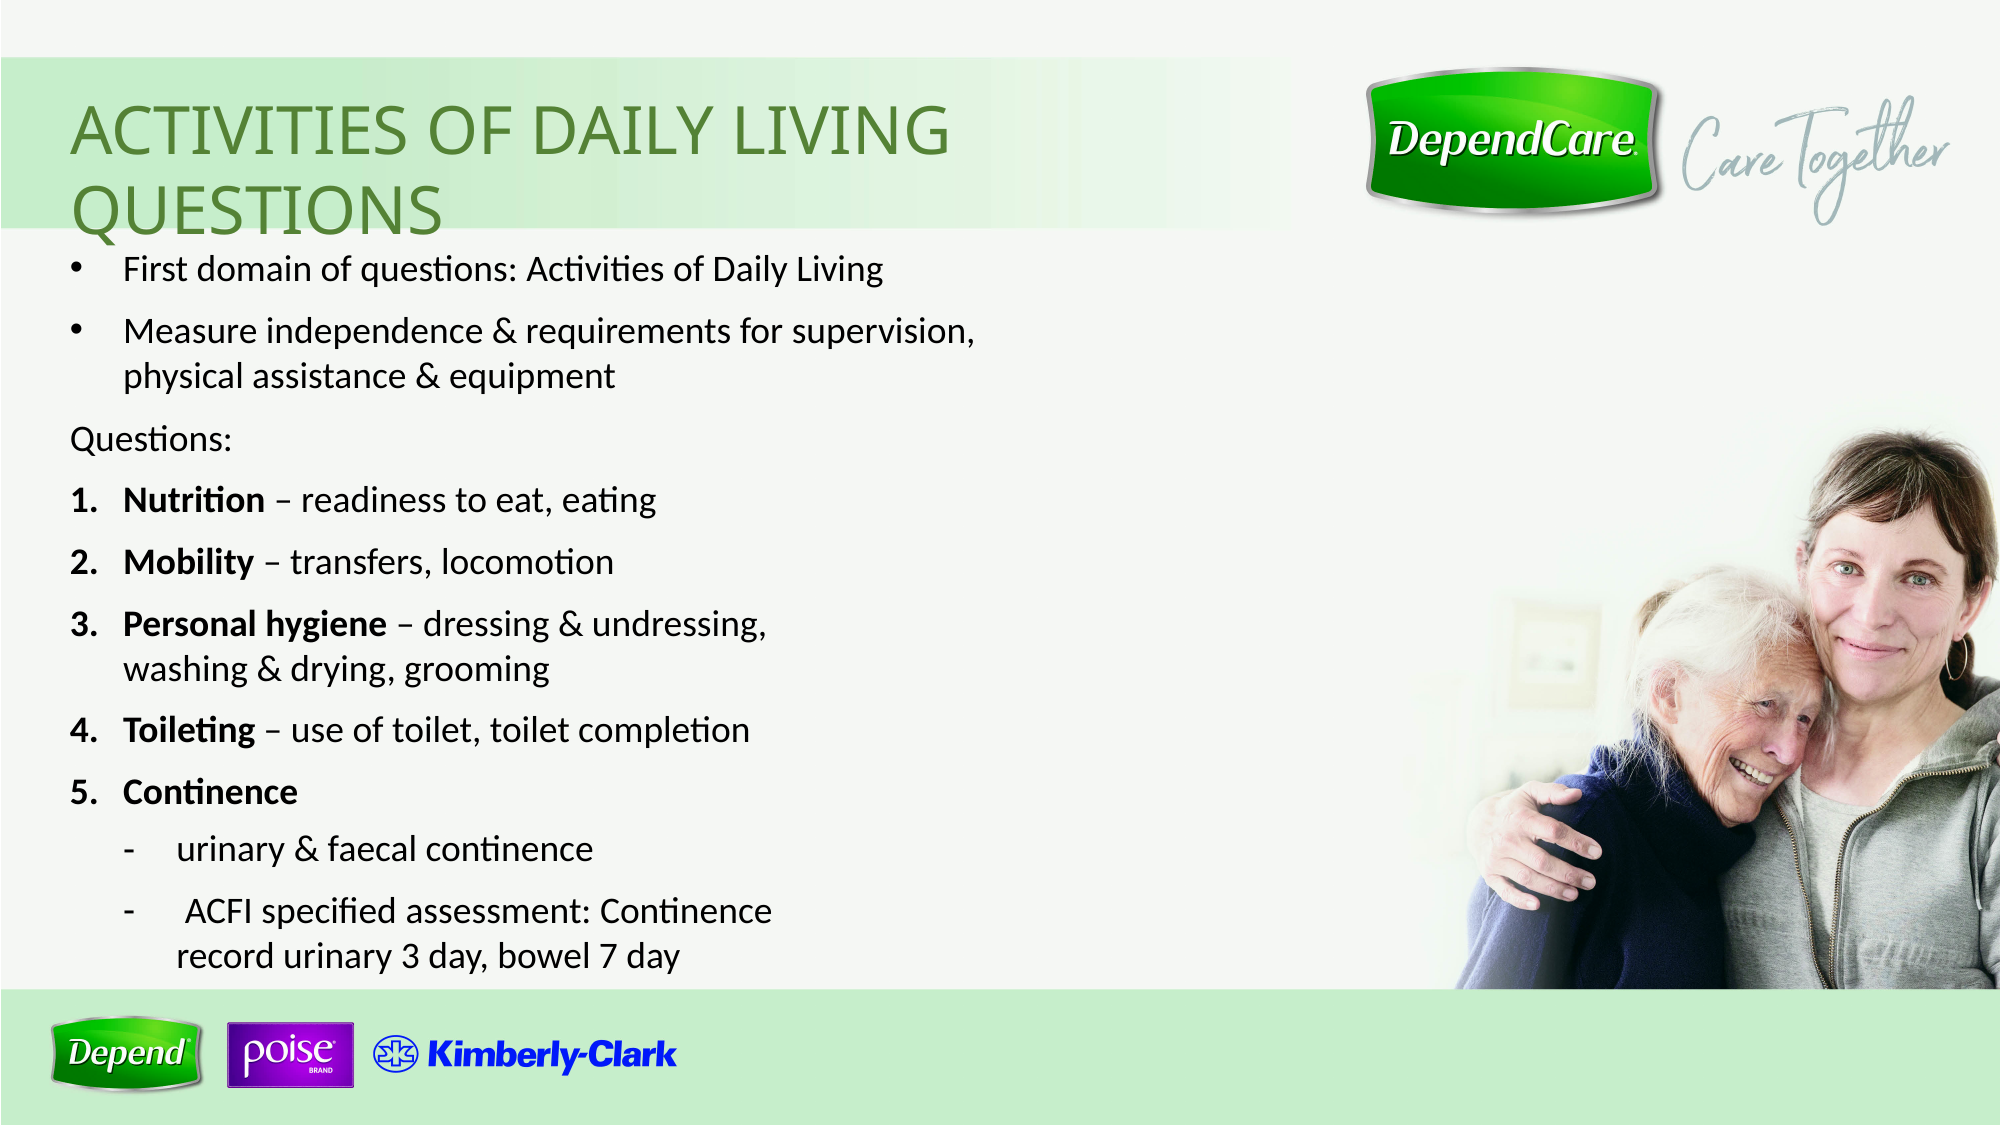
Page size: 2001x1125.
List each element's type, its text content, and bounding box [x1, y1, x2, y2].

text_box Questions: Nutrition – readiness to eat, eating Mobility – transfers, locomotion Personal hygiene – dressing & undressing, washing & drying, grooming Toileting – use of toilet, toilet completion Continence urinary & faecal continence ACFI specified assessment: Continence record urinary 3 day, bowel 7 day [69, 413, 1015, 1019]
text_box Activities of daily living questions [55, 87, 1190, 244]
picture [1, 0, 2000, 1125]
text_box First domain of questions: Activities of Daily Living Measure independence & requirements for supervision, physical assistance & equipment [69, 244, 1015, 413]
